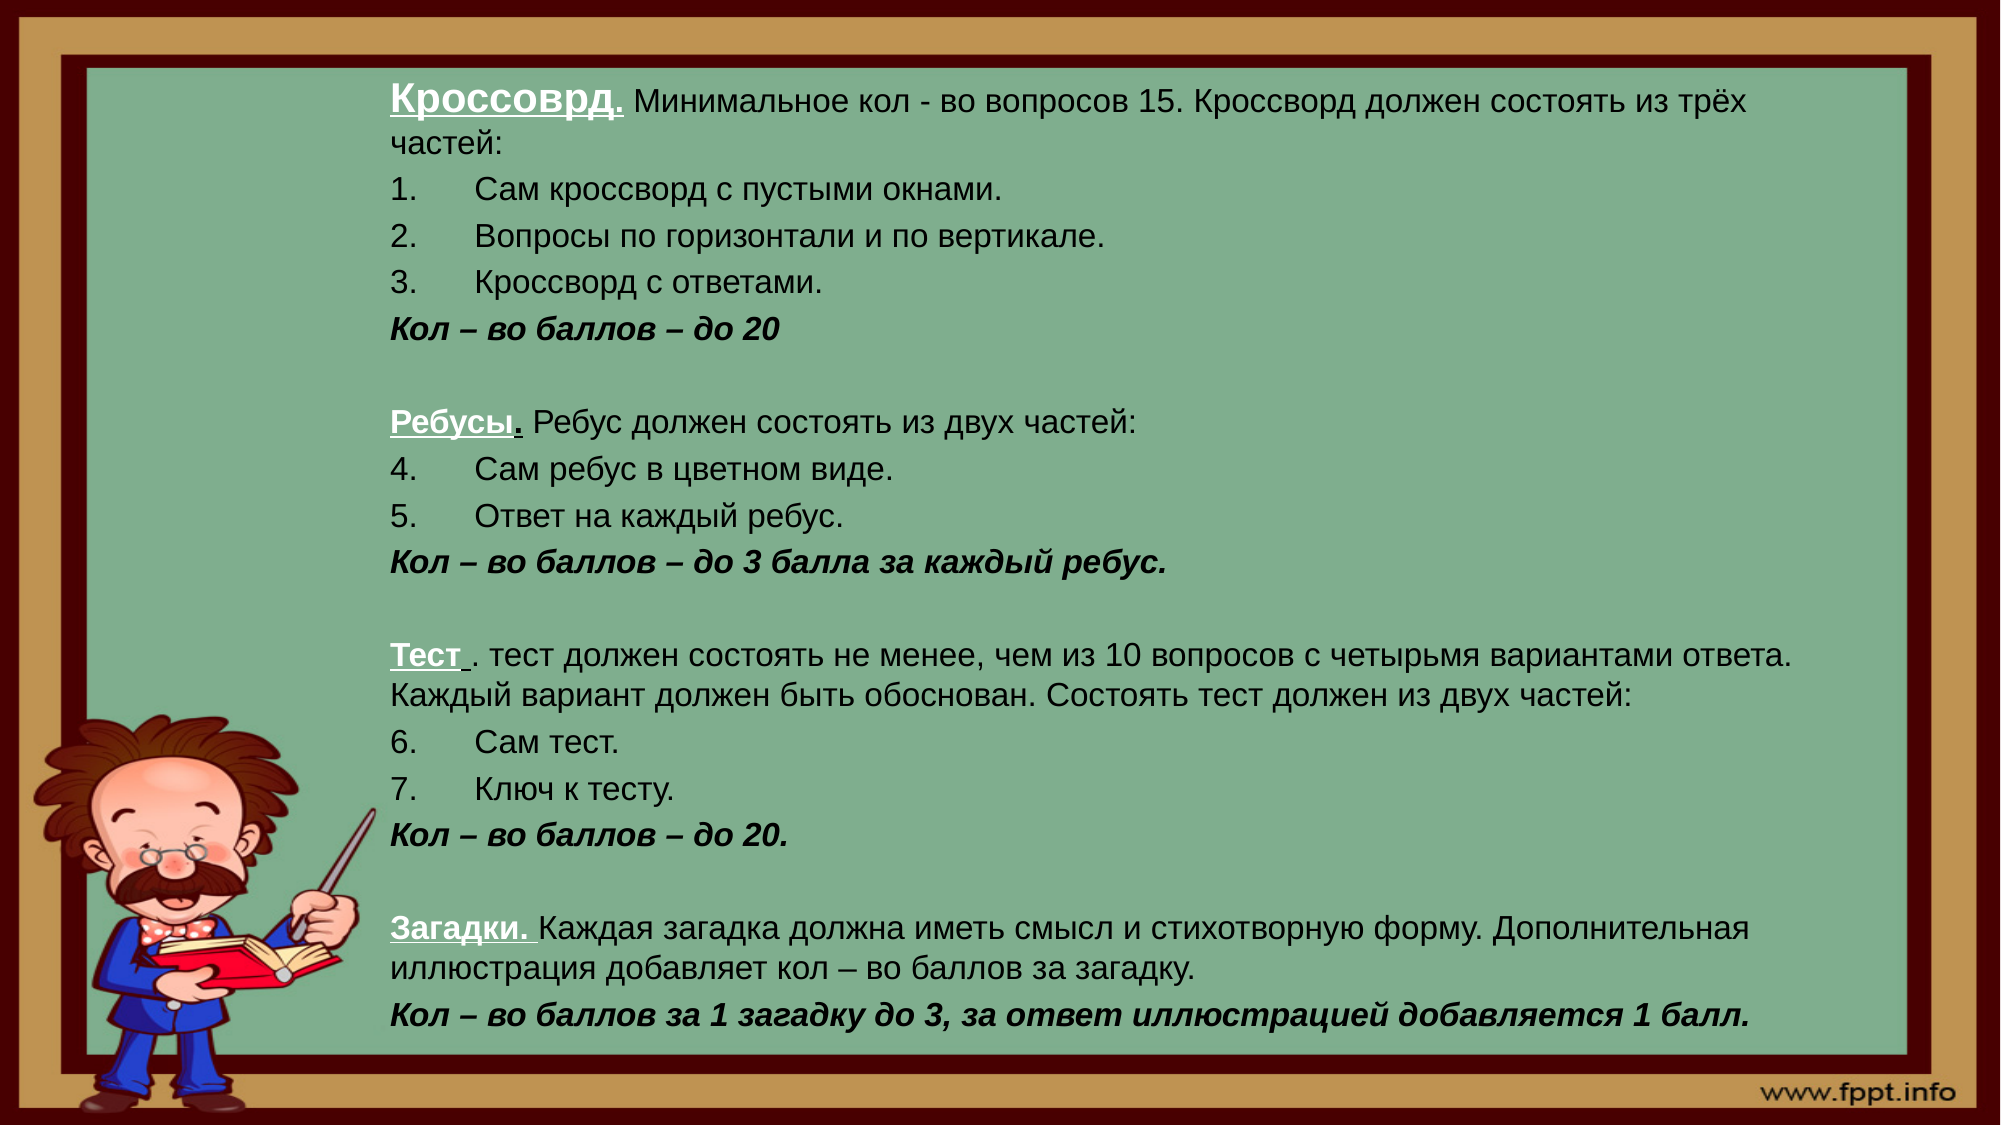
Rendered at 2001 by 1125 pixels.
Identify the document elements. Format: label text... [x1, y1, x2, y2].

list Кроссоврд. Минимальное кол - во вопросов 15. Кроссворд должен состоять из трёх частей: Сам кроссворд с пустыми окнами. Вопросы по горизонтали и по вертикале. Кроссворд с ответами. Кол – во баллов – до 20 Ребусы. Ребус должен состоять из двух частей: Сам ребус в цветном виде. Ответ на каждый ребус. Кол – во баллов – до 3 балла за каждый ребус. Тест . тест должен состоять не менее, чем из 10 вопросов с четырьмя вариантами ответа. Каждый вариант должен быть обоснован. Состоять тест должен из двух частей: Сам тест. Ключ к тесту. Кол – во баллов – до 20. Загадки. Каждая загадка должна иметь смысл и стихотворную форму. Дополнительная иллюстрация добавляет кол – во баллов за загадку. Кол – во баллов за 1 загадку до 3, за ответ иллюстрацией добавляется 1 балл. [374, 63, 1848, 1010]
picture [0, 0, 2001, 1125]
